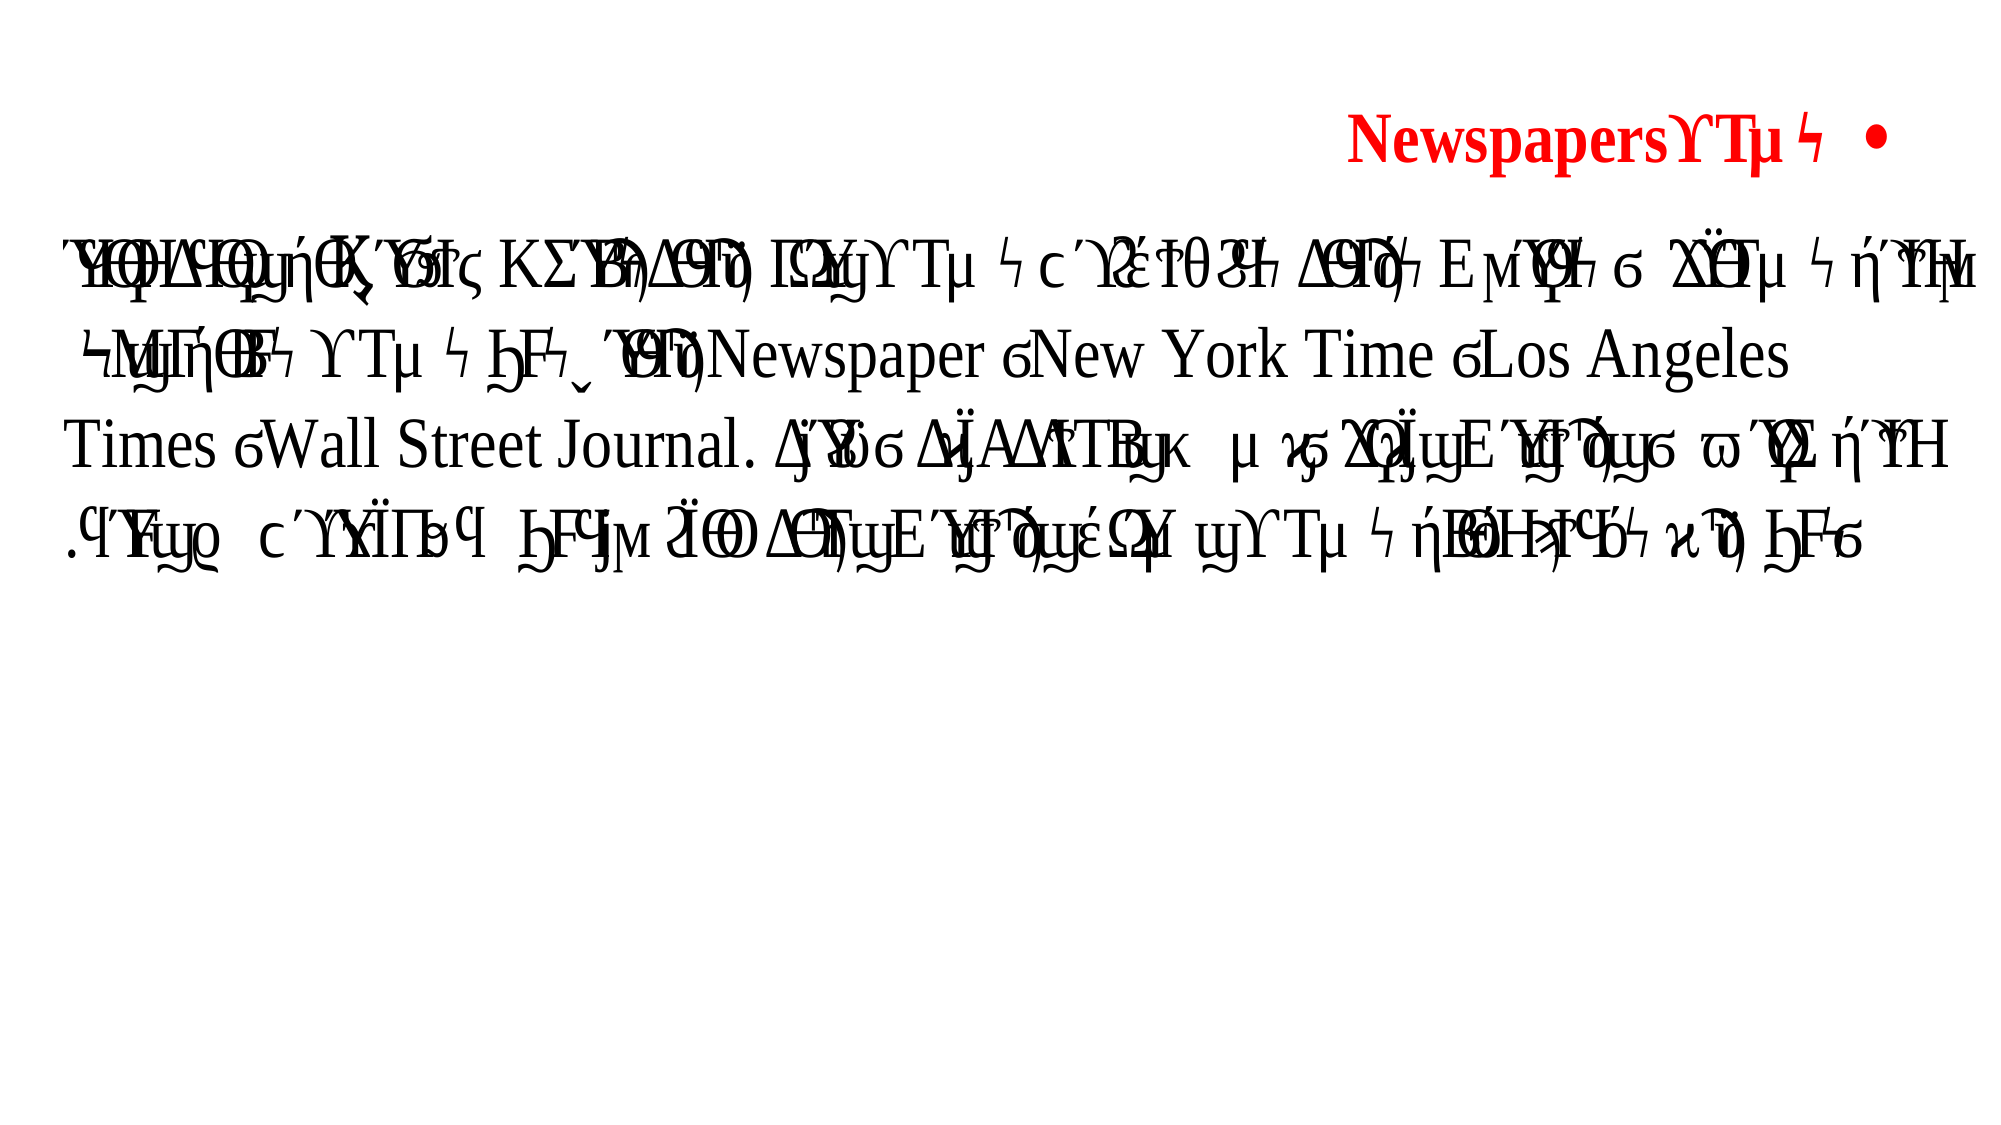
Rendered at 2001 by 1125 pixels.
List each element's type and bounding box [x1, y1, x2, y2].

picture [63, 89, 1976, 616]
